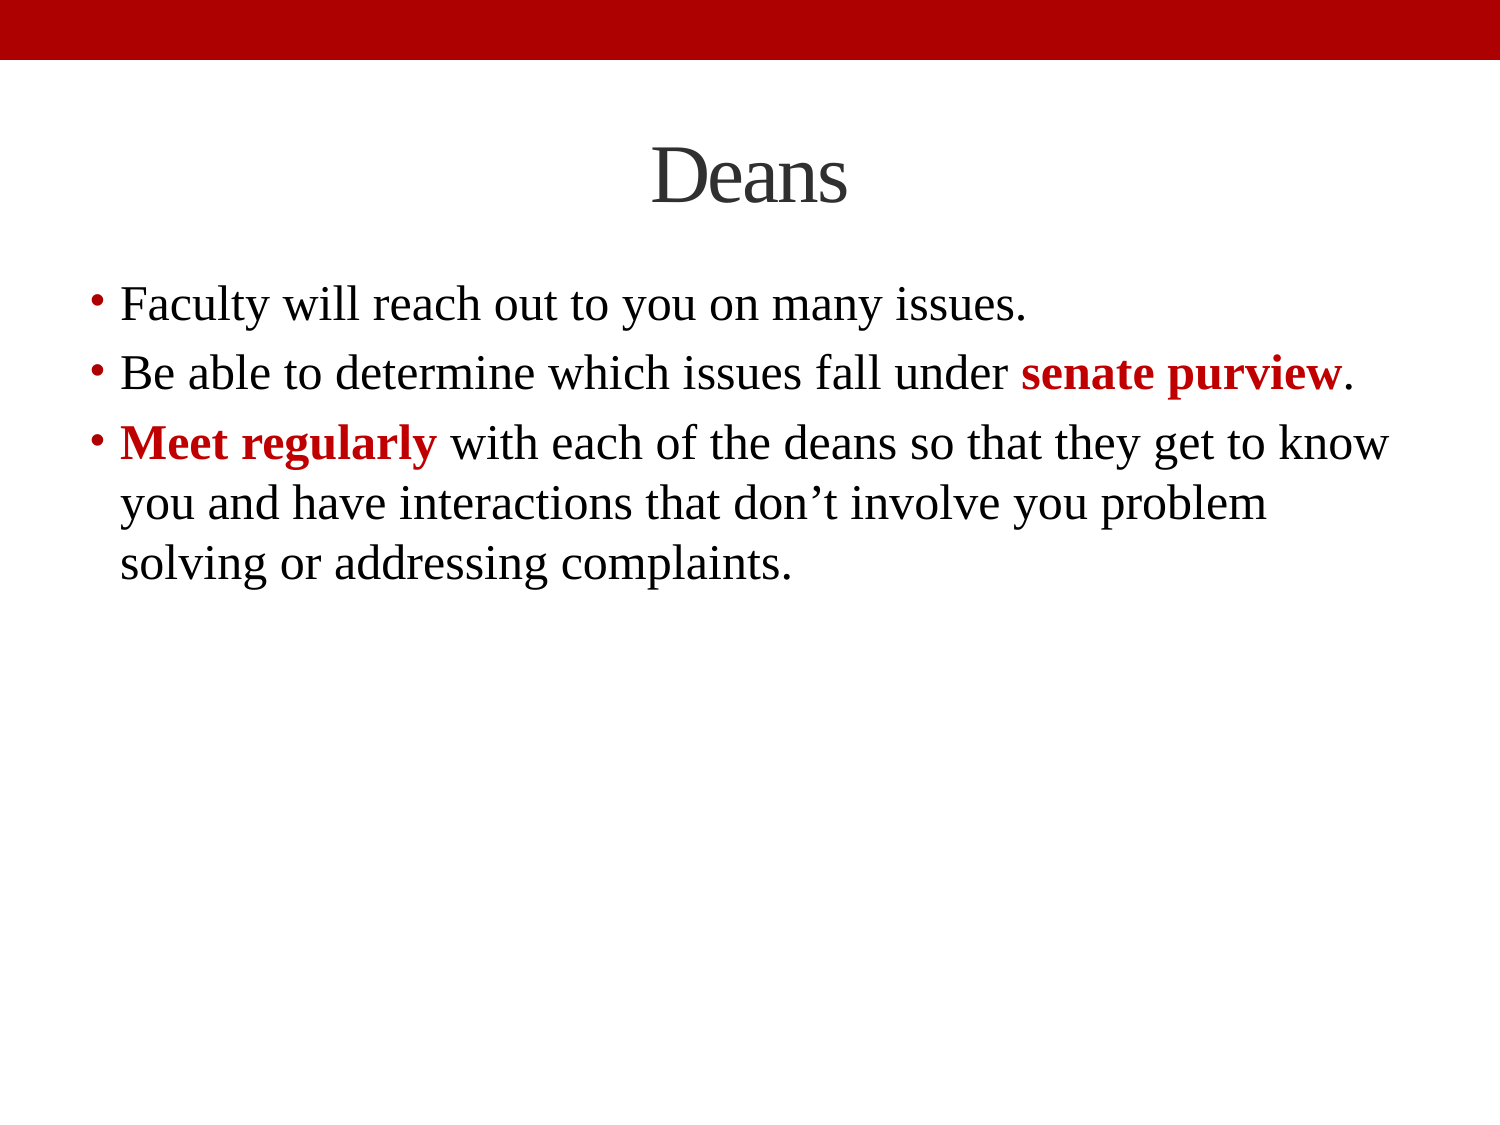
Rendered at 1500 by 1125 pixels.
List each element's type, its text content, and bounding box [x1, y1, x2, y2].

list Faculty will reach out to you on many issues. Be able to determine which issues fall under senate purview. Meet regularly with each of the deans so that they get to know you and have interactions that don’t involve you problem solving or addressing complaints. [75, 262, 1425, 1063]
title Deans [75, 87, 1425, 250]
